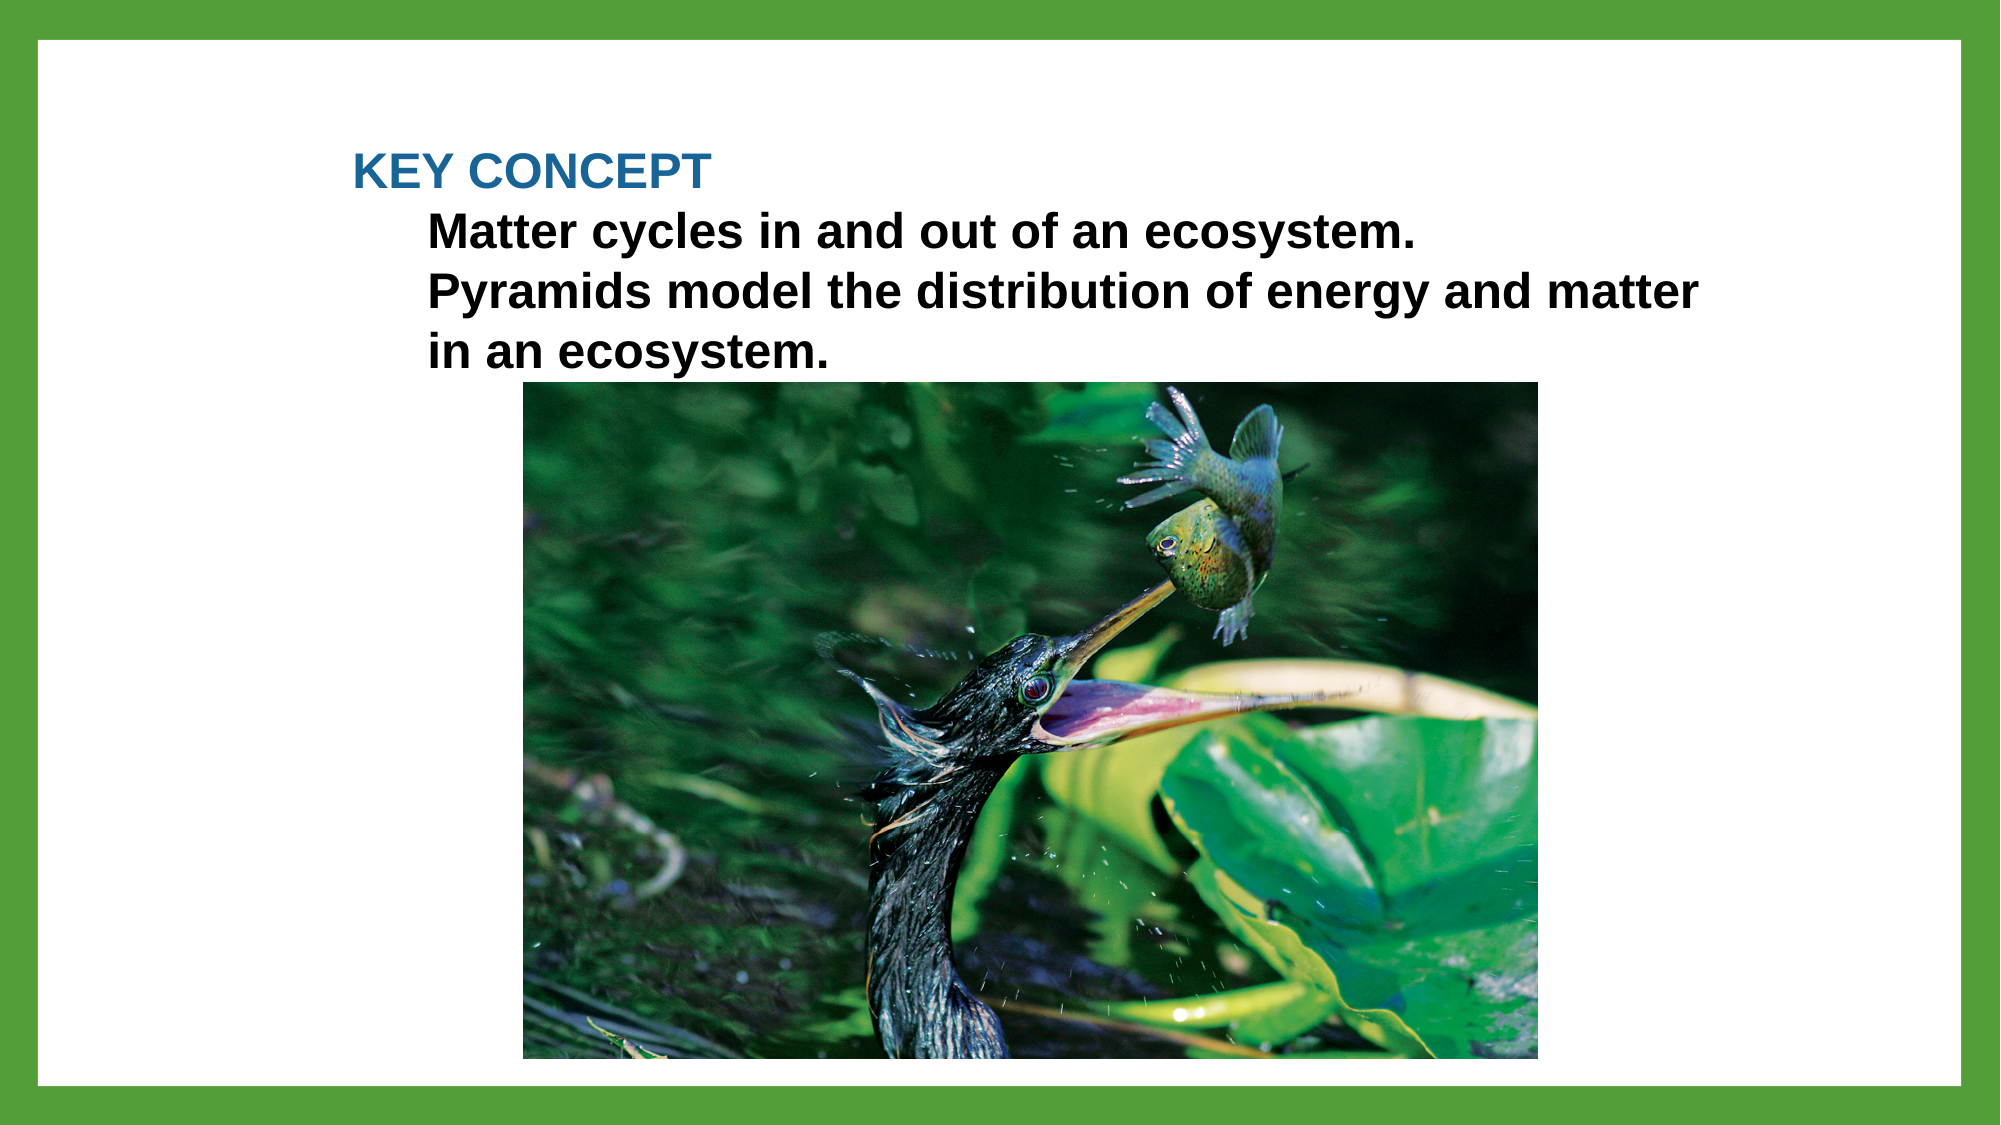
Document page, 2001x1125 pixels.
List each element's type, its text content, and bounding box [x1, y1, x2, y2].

text_box KEY CONCEPT Matter cycles in and out of an ecosystem. Pyramids model the distribution of energy and matter in an ecosystem. [337, 131, 1750, 386]
picture [523, 381, 1538, 1059]
